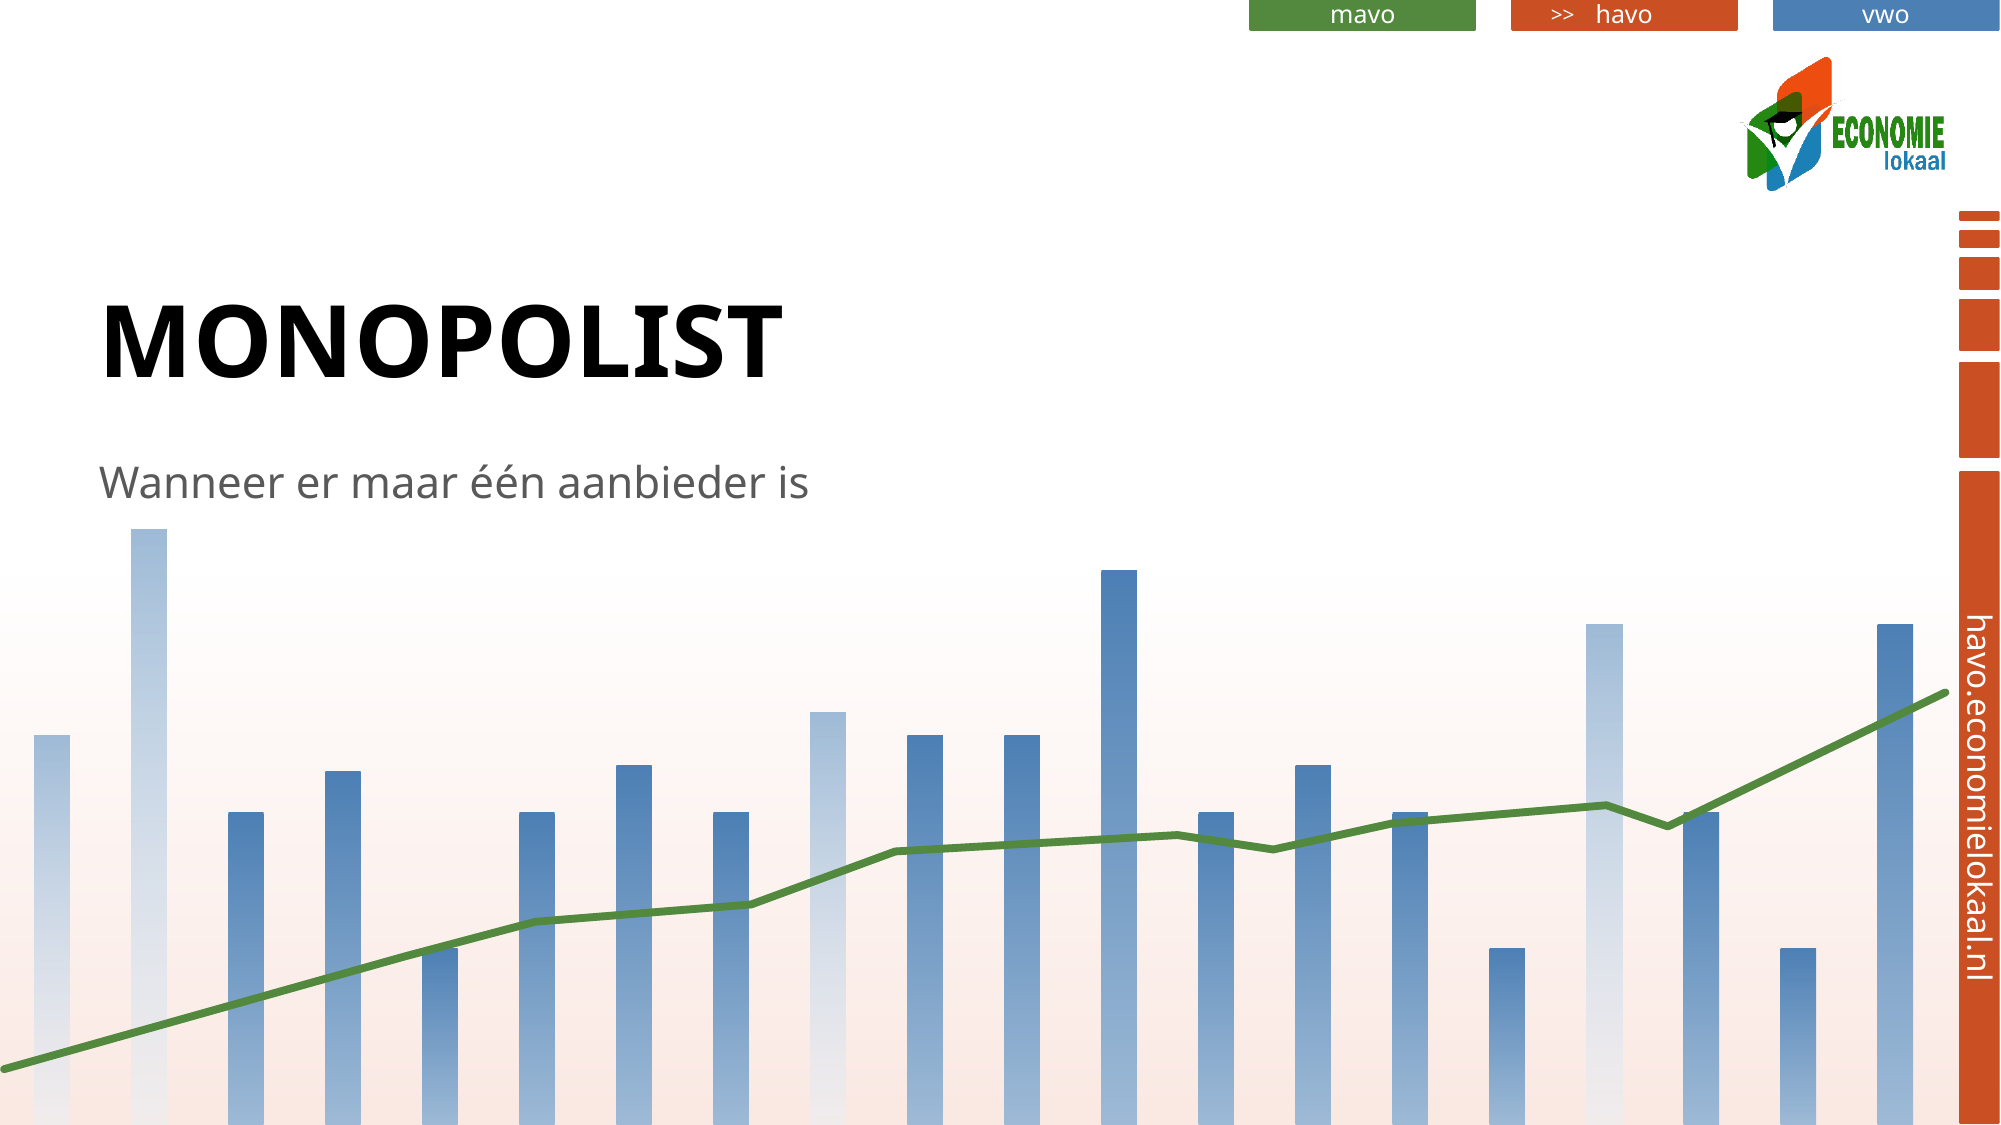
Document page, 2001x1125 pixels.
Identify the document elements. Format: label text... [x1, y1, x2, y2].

picture [1739, 57, 1946, 191]
subtitle Wanneer er maar één aanbieder is [83, 447, 1472, 768]
title monopolist [83, 66, 1601, 405]
